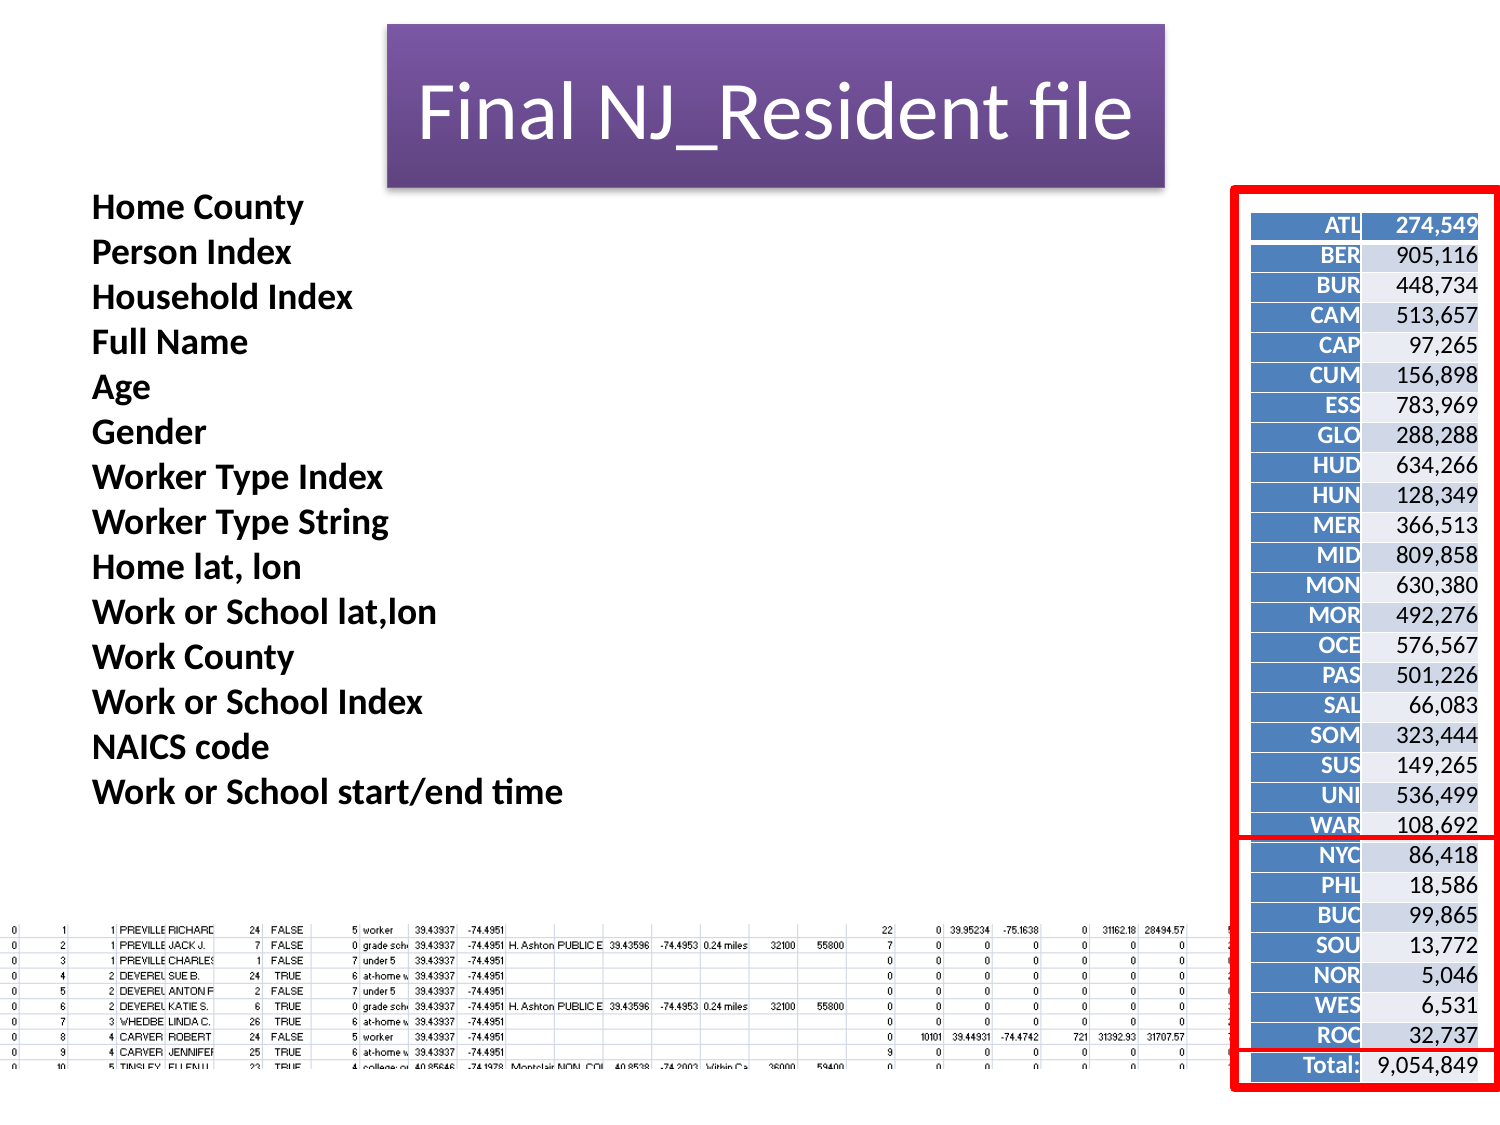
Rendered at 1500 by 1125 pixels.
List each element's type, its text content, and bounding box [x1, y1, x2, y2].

text_box Home County Person Index Household Index Full Name Age Gender Worker Type Index Worker Type String Home lat, lon Work or School lat,lon Work County Work or School Index NAICS code Work or School start/end time [77, 174, 580, 820]
text_box [1232, 187, 1500, 835]
text_box [1232, 1052, 1500, 1090]
picture [0, 924, 1235, 1070]
title Final NJ_Resident file [387, 24, 1165, 188]
text_box [1232, 835, 1500, 1052]
